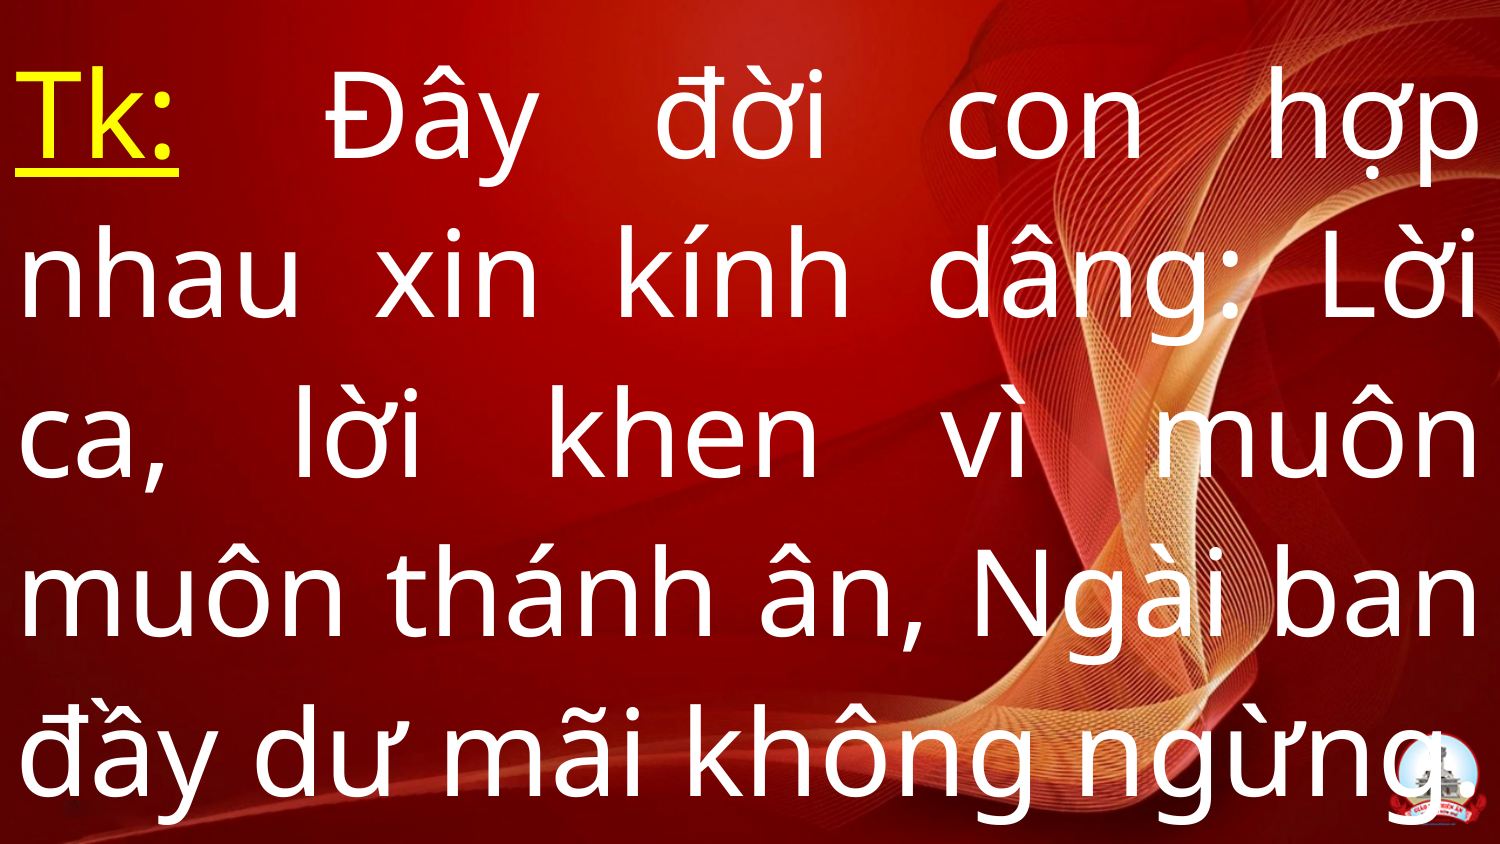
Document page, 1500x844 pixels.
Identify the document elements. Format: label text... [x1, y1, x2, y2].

title Tk: Đây đời con hợp nhau xin kính dâng: Lời ca, lời khen vì muôn muôn thánh ân, Ngài ban đầy dư mãi không ngừng. [0, 0, 1500, 844]
